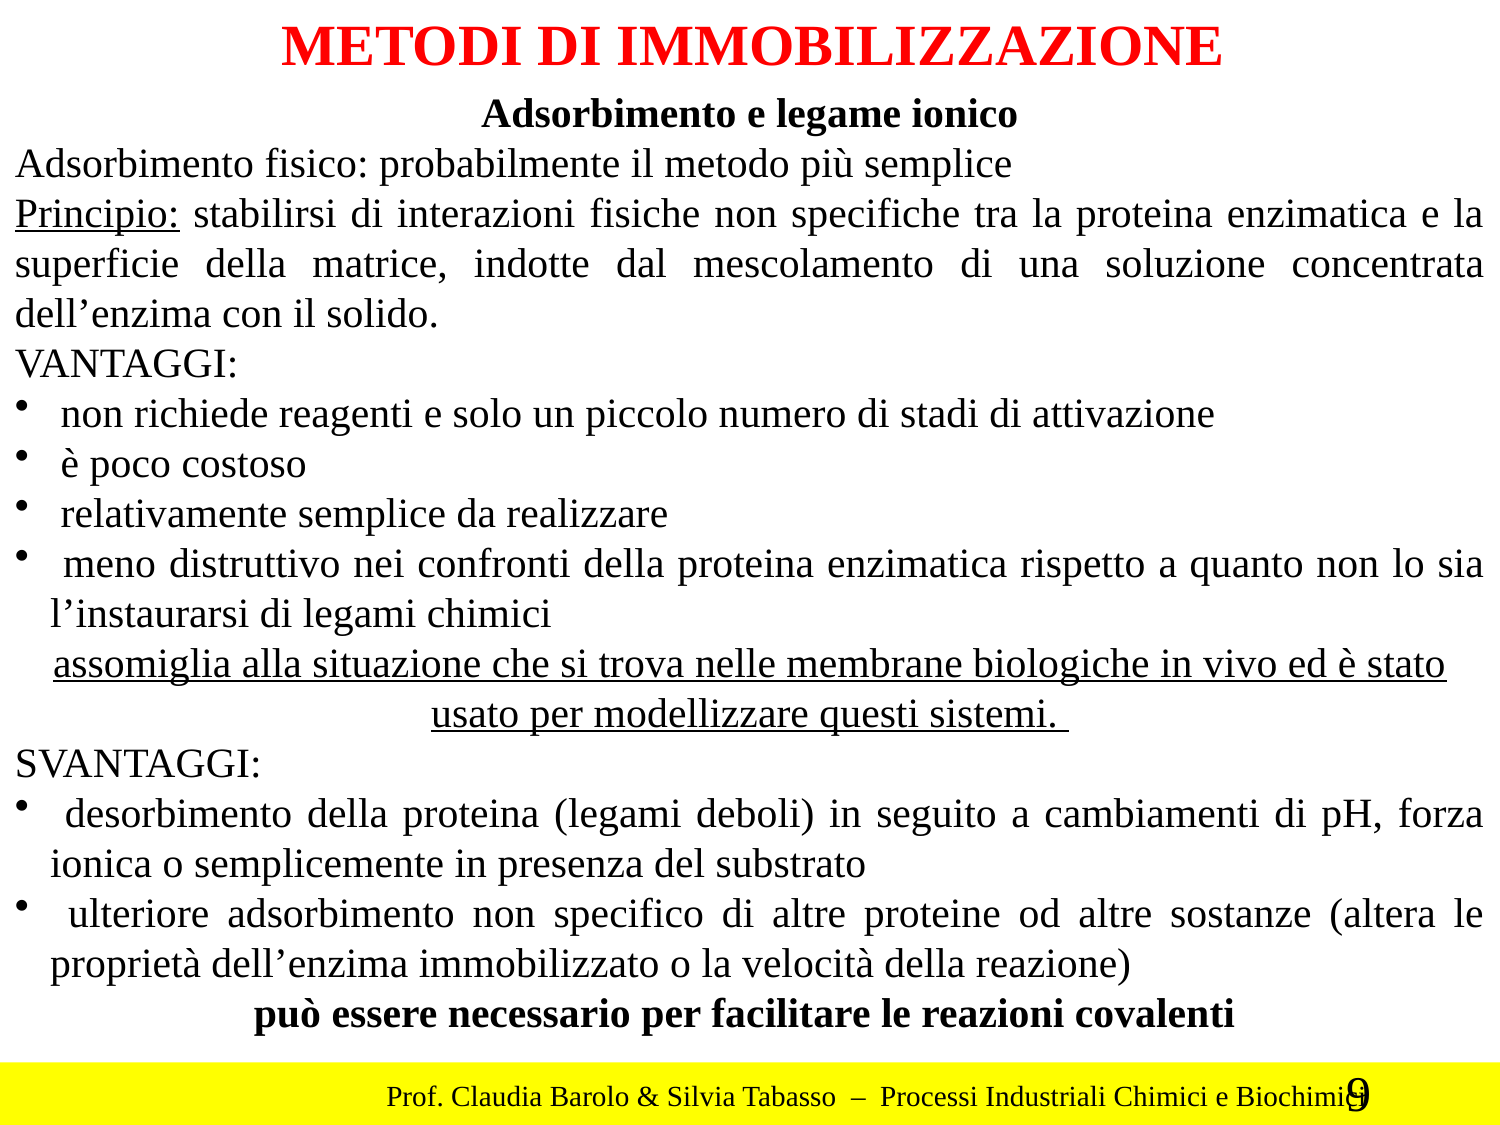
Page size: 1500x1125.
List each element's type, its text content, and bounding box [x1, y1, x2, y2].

text_box Adsorbimento e legame ionico Adsorbimento fisico: probabilmente il metodo più semplice Principio: stabilirsi di interazioni fisiche non specifiche tra la proteina enzimatica e la superficie della matrice, indotte dal mescolamento di una soluzione concentrata dell’enzima con il solido. VANTAGGI: non richiede reagenti e solo un piccolo numero di stadi di attivazione è poco costoso relativamente semplice da realizzare meno distruttivo nei confronti della proteina enzimatica rispetto a quanto non lo sia l’instaurarsi di legami chimici assomiglia alla situazione che si trova nelle membrane biologiche in vivo ed è stato usato per modellizzare questi sistemi. SVANTAGGI: desorbimento della proteina (legami deboli) in seguito a cambiamenti di pH, forza ionica o semplicemente in presenza del substrato ulteriore adsorbimento non specifico di altre proteine od altre sostanze (altera le proprietà dell’enzima immobilizzato o la velocità della reazione) può essere necessario per facilitare le reazioni covalenti [0, 78, 1500, 1094]
text_box METODI DI IMMOBILIZZAZIONE [266, 0, 1240, 78]
text_box 9 [1331, 1094, 1500, 1125]
